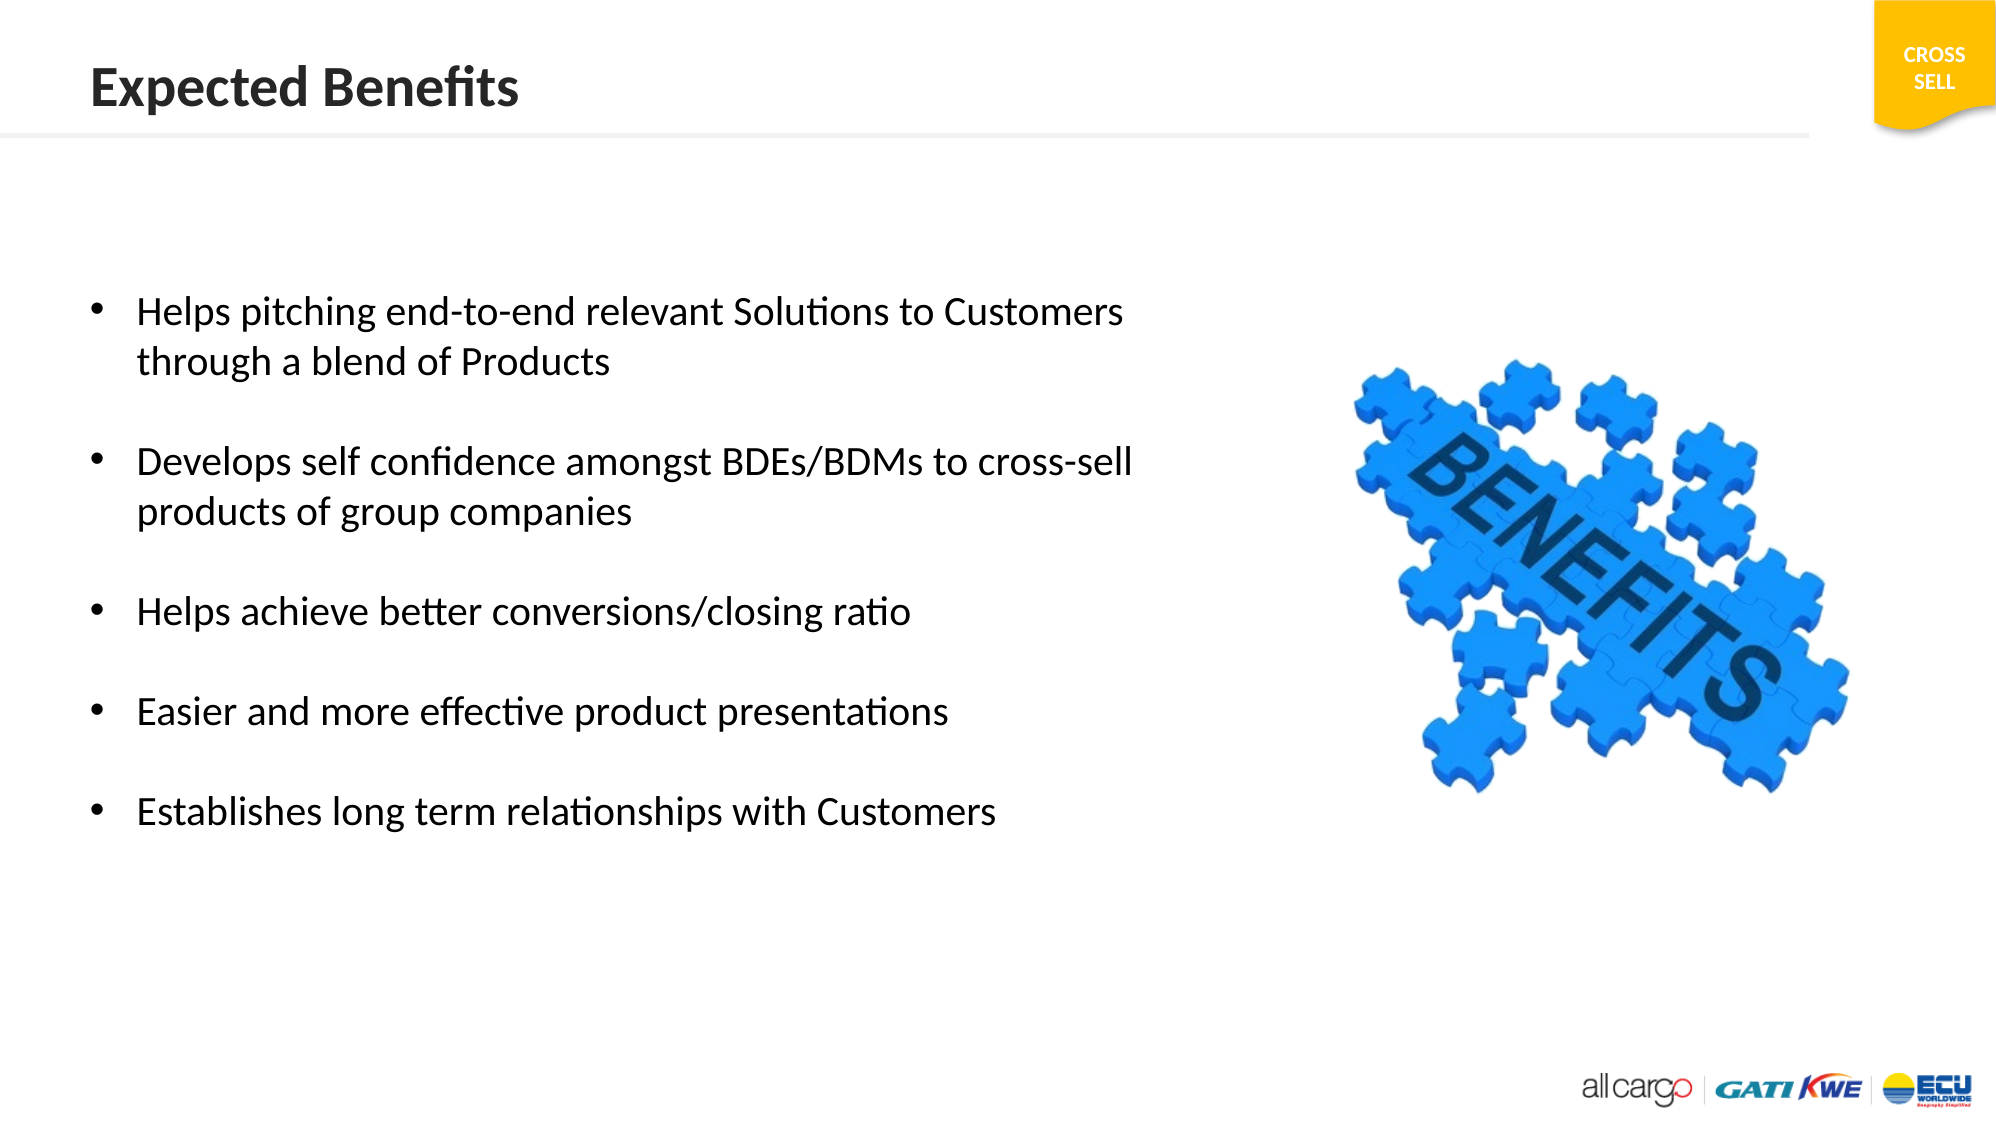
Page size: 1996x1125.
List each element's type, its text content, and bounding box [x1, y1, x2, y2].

picture [1337, 350, 1882, 836]
picture [1574, 1073, 1976, 1111]
text_box Helps pitching end-to-end relevant Solutions to Customers through a blend of Products Develops self confidence amongst BDEs/BDMs to cross-sell products of group companies Helps achieve better conversions/closing ratio Easier and more effective product presentations Establishes long term relationships with Customers [75, 276, 1212, 842]
text_box Expected Benefits [62, 40, 1338, 116]
